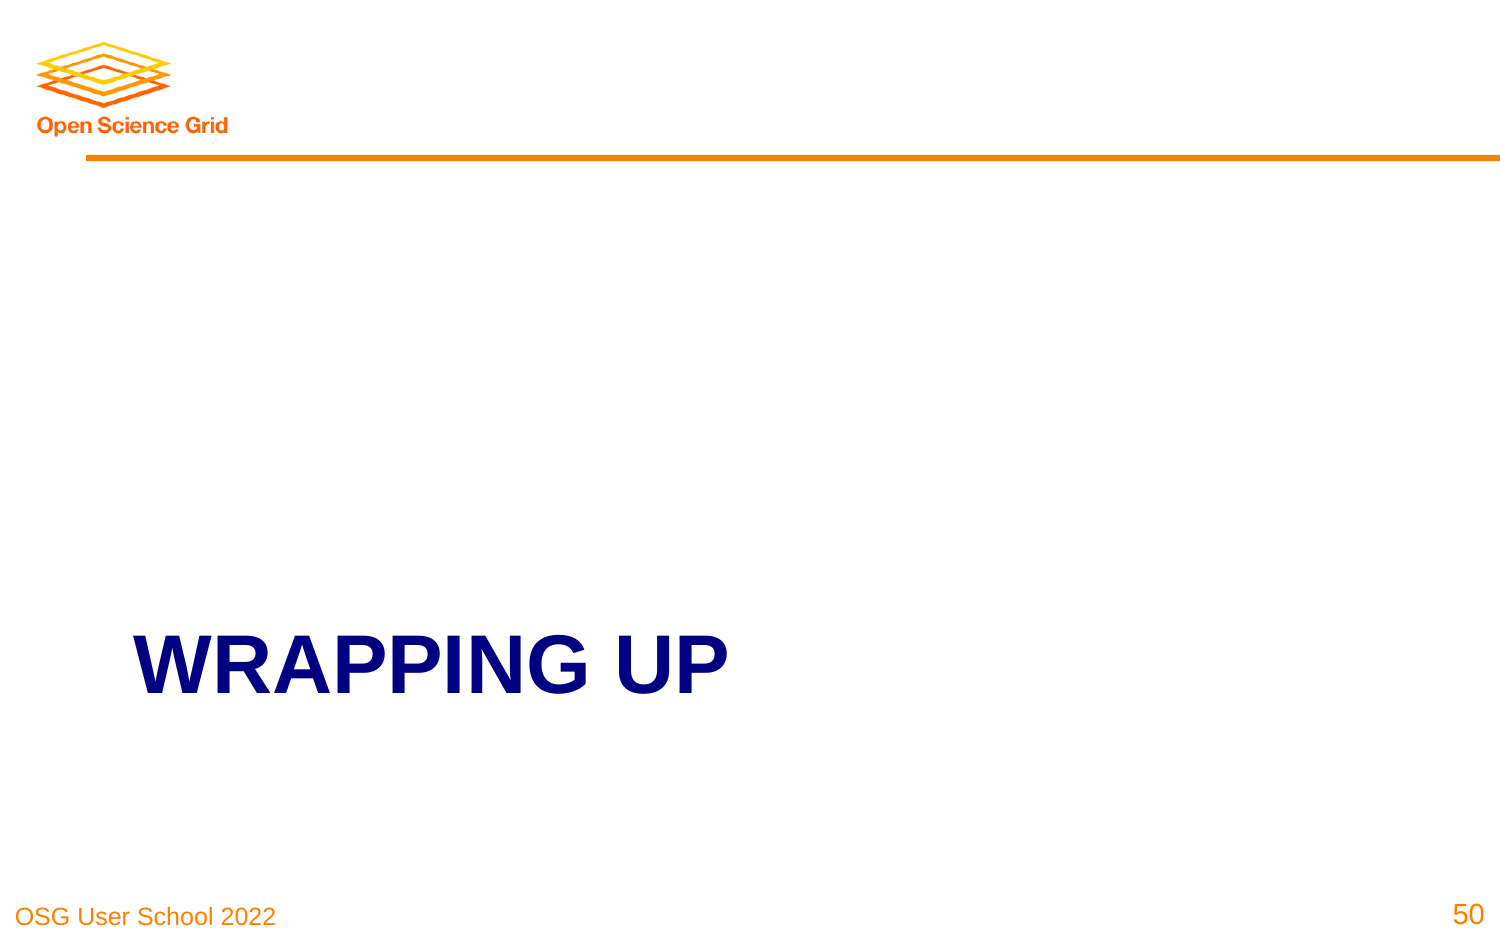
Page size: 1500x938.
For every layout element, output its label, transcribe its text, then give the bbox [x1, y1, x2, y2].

slide_number 50 [1430, 874, 1500, 938]
picture [17, 23, 247, 151]
title Wrapping up [118, 602, 1394, 789]
